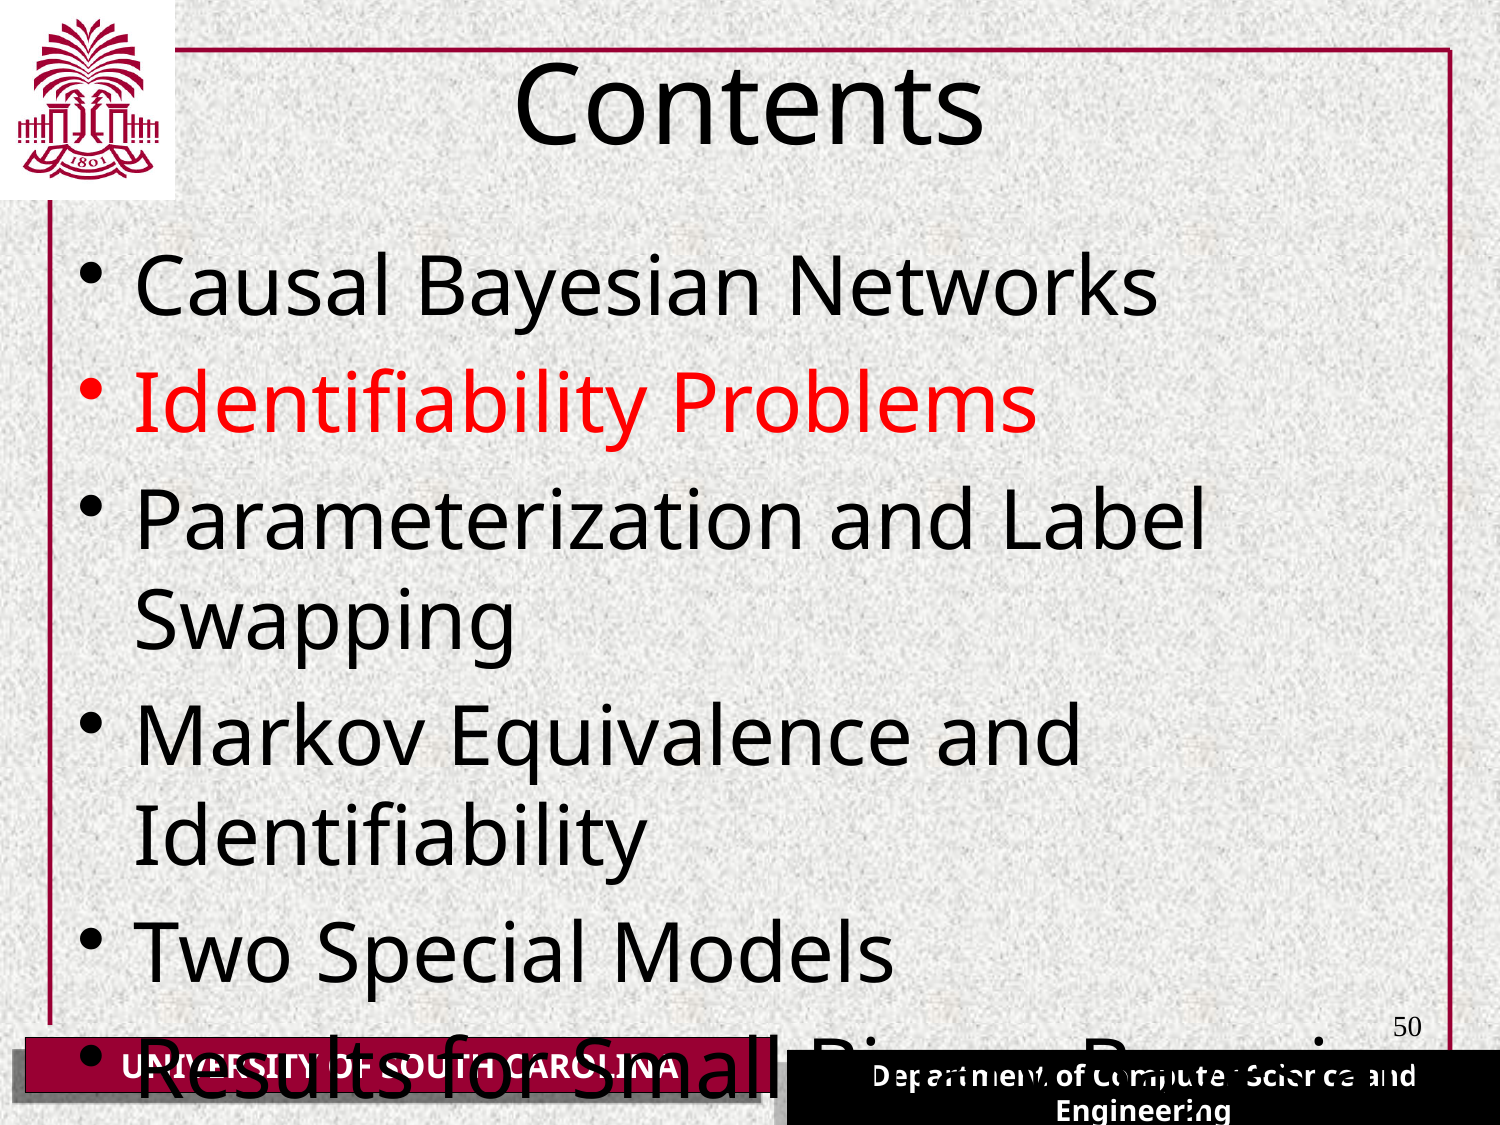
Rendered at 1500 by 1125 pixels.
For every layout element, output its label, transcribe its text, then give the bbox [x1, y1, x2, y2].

title Contents [112, 24, 1388, 175]
list Causal Bayesian Networks Identifiability Problems Parameterization and Label Swapping Markov Equivalence and Identifiability Two Special Models Results for Small Binary Bayesian Nets Summary and Conclusion [62, 224, 1463, 1063]
picture [0, 0, 1500, 1125]
picture [13, 1050, 761, 1103]
